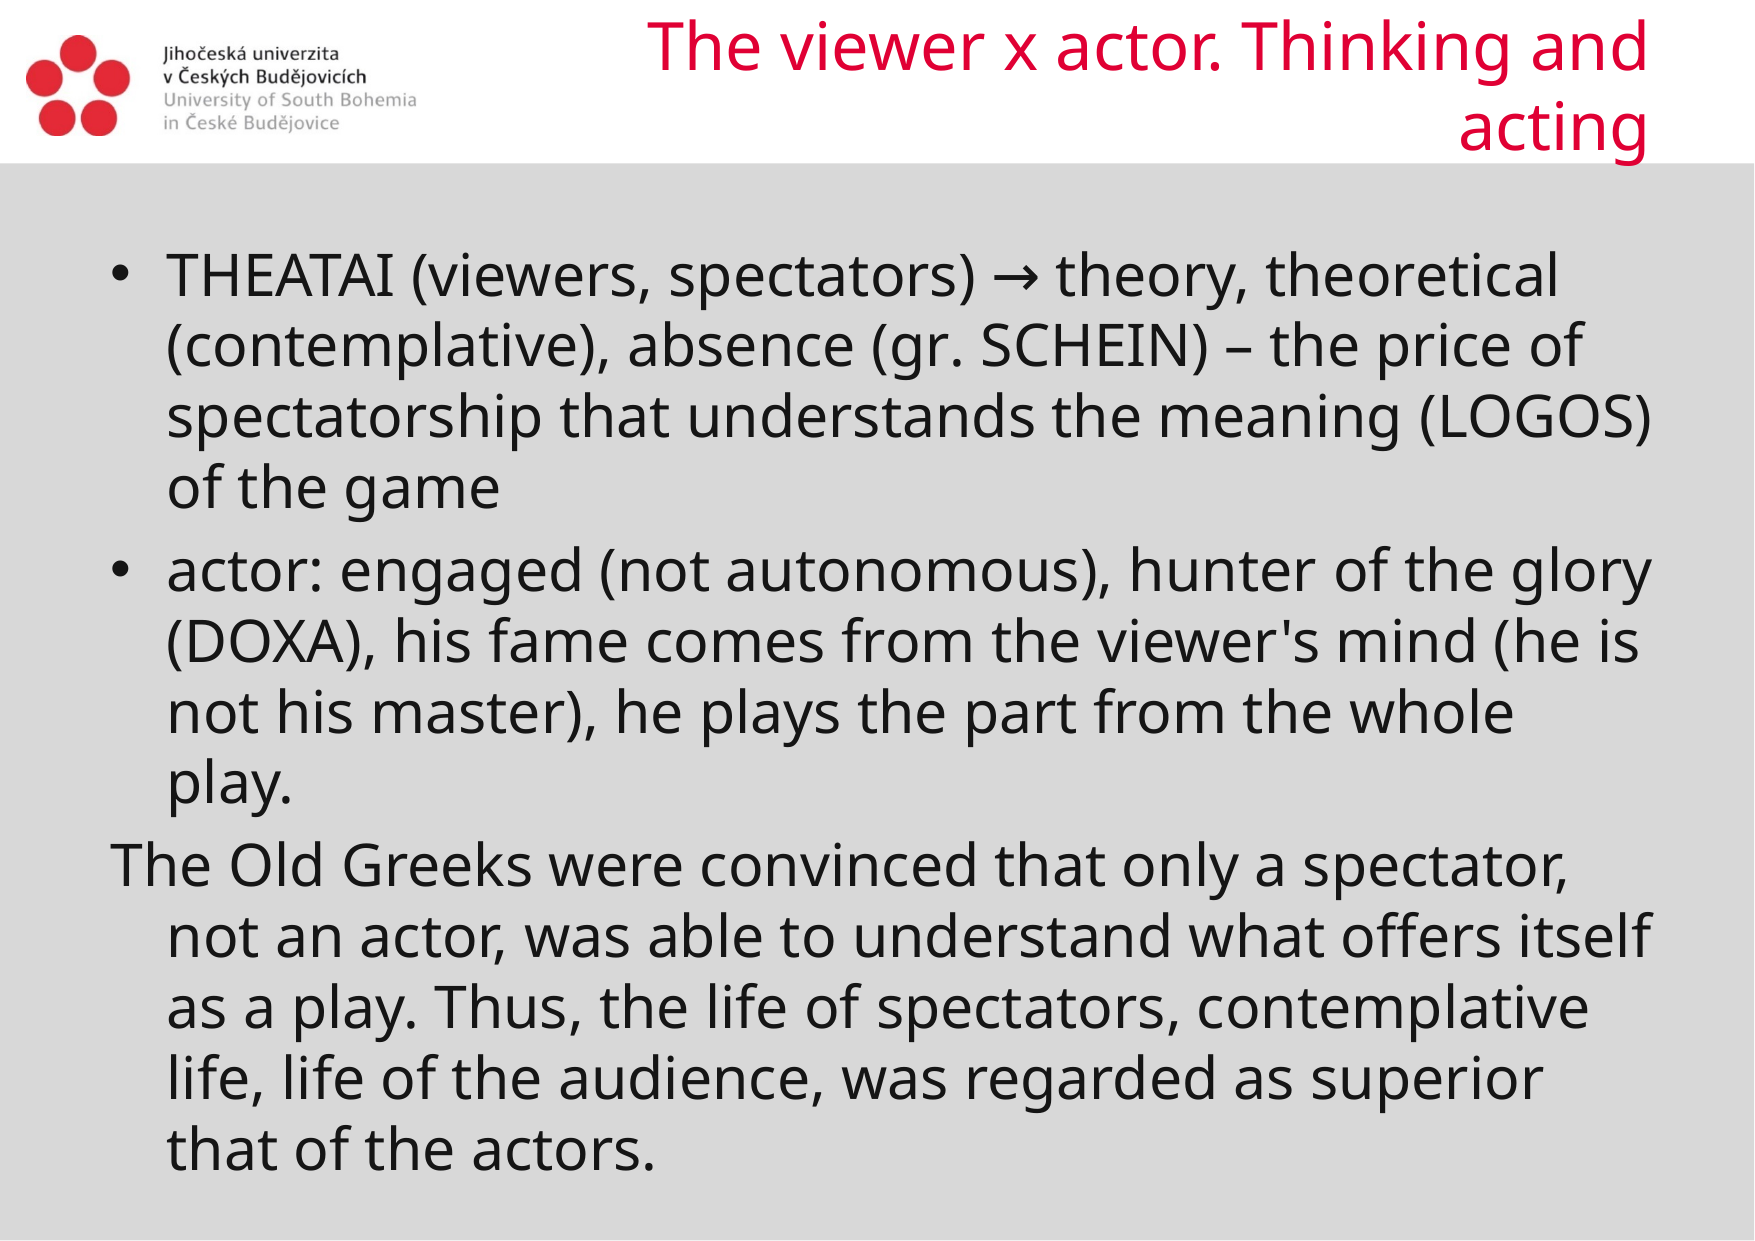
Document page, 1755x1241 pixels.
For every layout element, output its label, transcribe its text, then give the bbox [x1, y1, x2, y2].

picture [26, 35, 417, 136]
list theatai (viewers, spectators) → theory, theoretical (contemplative), absence (gr. schein) – the price of spectatorship that understands the meaning (logos) of the game actor: engaged (not autonomous), hunter of the glory (doxa), his fame comes from the viewer's mind (he is not his master), he plays the part from the whole play. The Old Greeks were convinced that only a spectator, not an actor, was able to understand what offers itself as a play. Thus, the life of spectators, contemplative life, life of the audience, was regarded as superior that of the actors. [95, 229, 1672, 1194]
title The viewer x actor. Thinking and acting [448, 29, 1667, 139]
